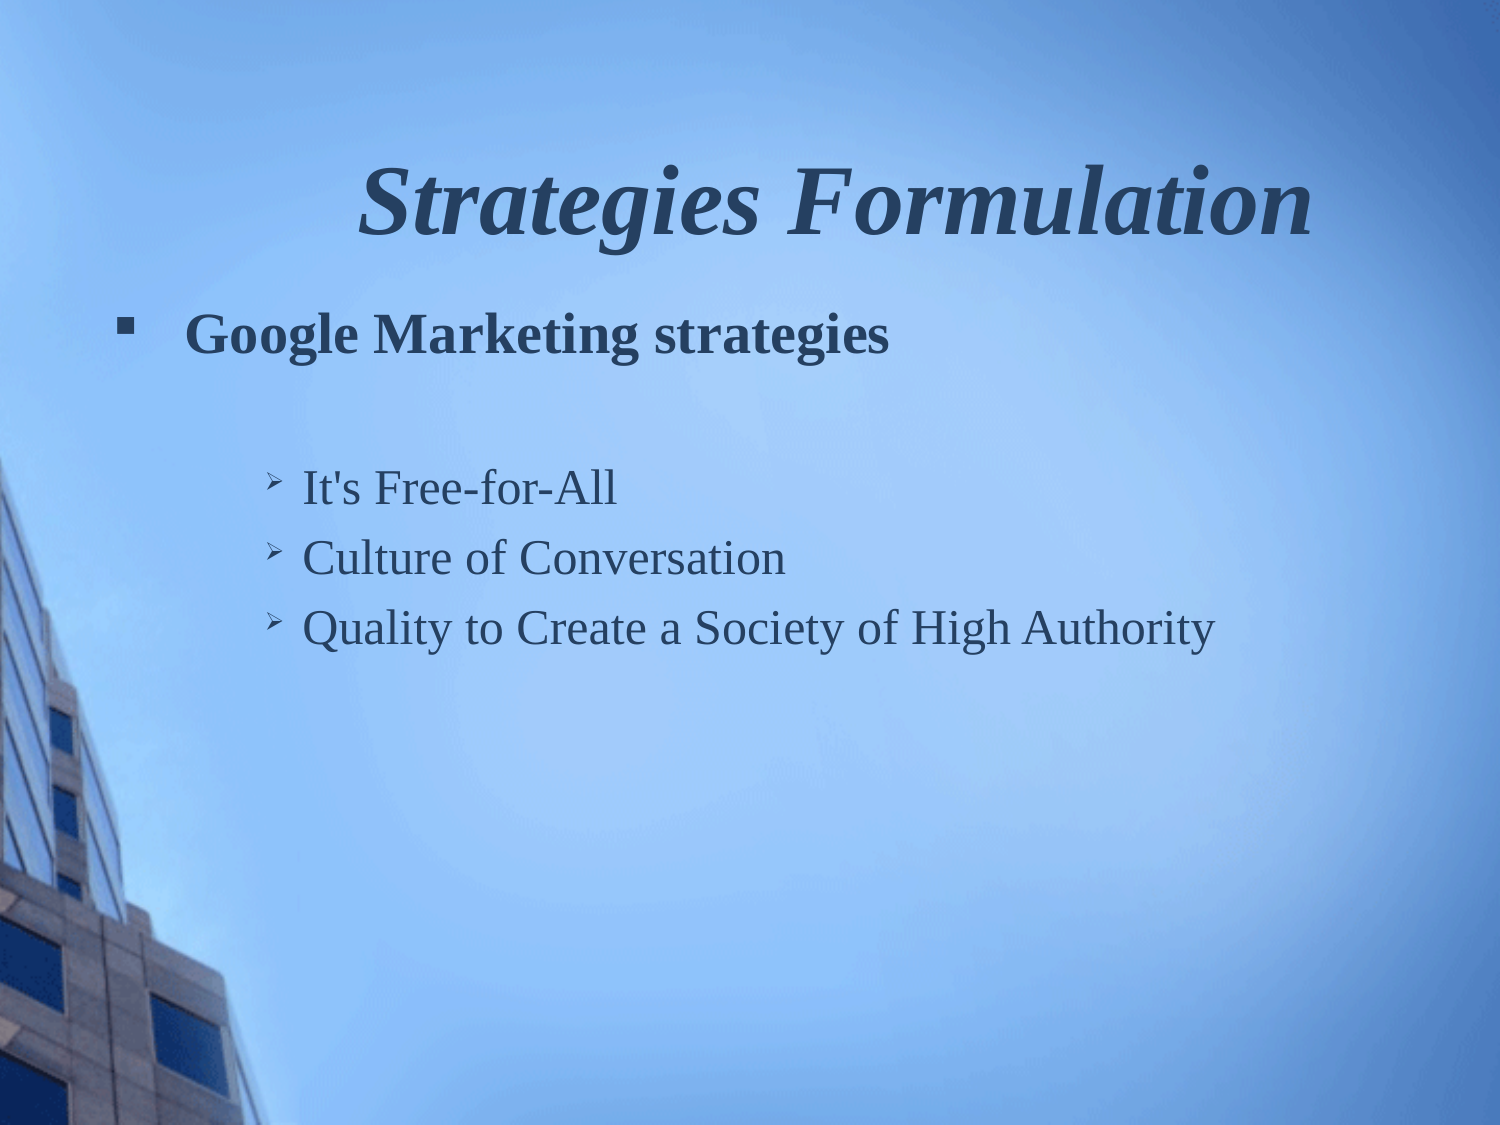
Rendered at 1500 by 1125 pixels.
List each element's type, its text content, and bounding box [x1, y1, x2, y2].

title Strategies Formulation [255, 37, 1418, 263]
picture [0, 0, 1500, 1125]
list Google Marketing strategies It's Free-for-All Culture of Conversation Quality to Create a Society of High Authority [99, 287, 1313, 863]
